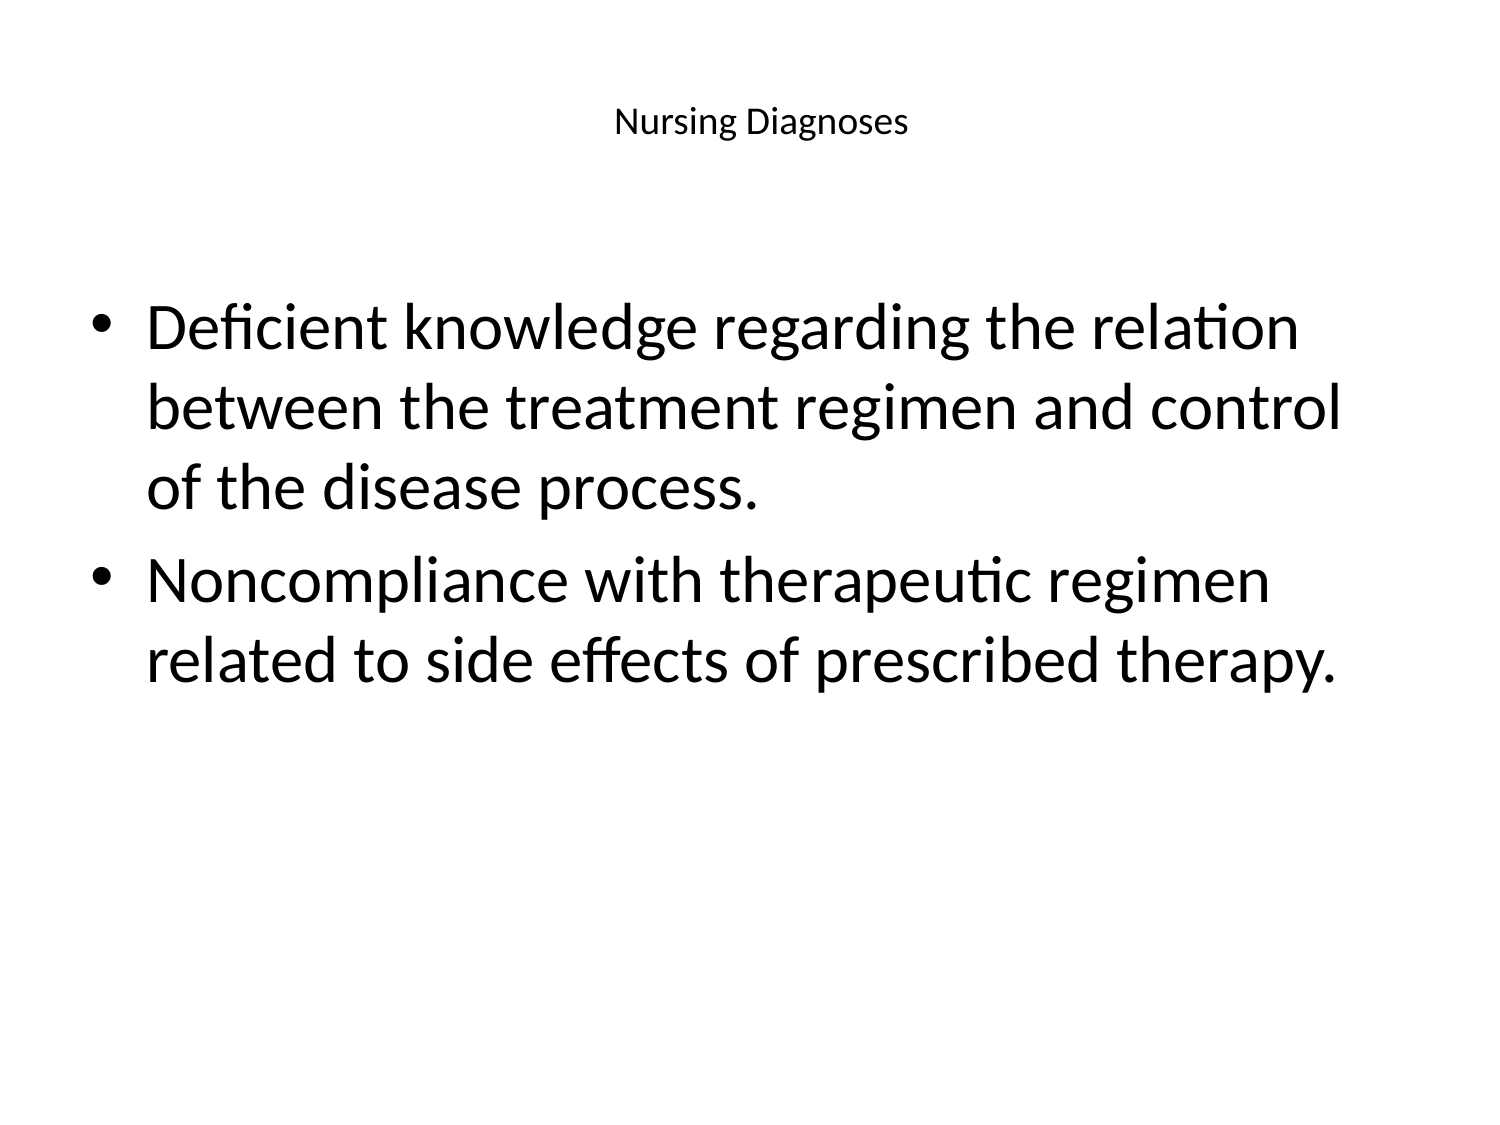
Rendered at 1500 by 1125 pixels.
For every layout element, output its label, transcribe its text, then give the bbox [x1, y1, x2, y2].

title Nursing Diagnoses [62, 87, 1461, 151]
list Deficient knowledge regarding the relation between the treatment regimen and control of the disease process. Noncompliance with therapeutic regimen related to side effects of prescribed therapy. [75, 275, 1425, 1005]
